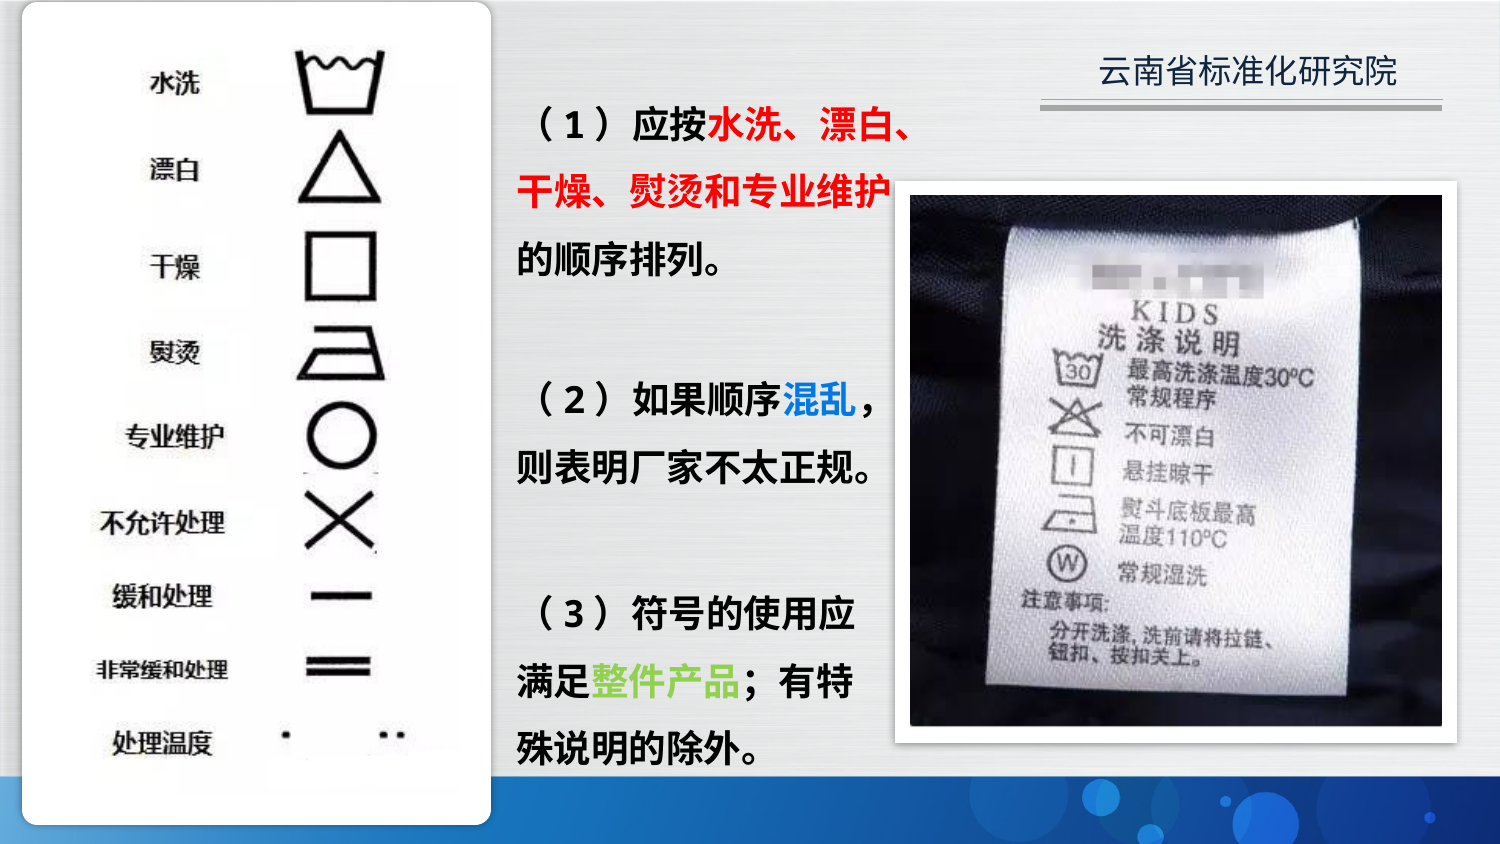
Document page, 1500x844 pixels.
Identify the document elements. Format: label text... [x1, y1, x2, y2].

text_box （3）符号的使用应满足整件产品；有特殊说明的除外。 [501, 560, 892, 778]
text_box （2）如果顺序混乱，则表明厂家不太正规。 [501, 346, 889, 496]
picture [0, 0, 1500, 844]
text_box （1）应按水洗、漂白、干燥、熨烫和专业维护的顺序排列。 [501, 71, 923, 289]
